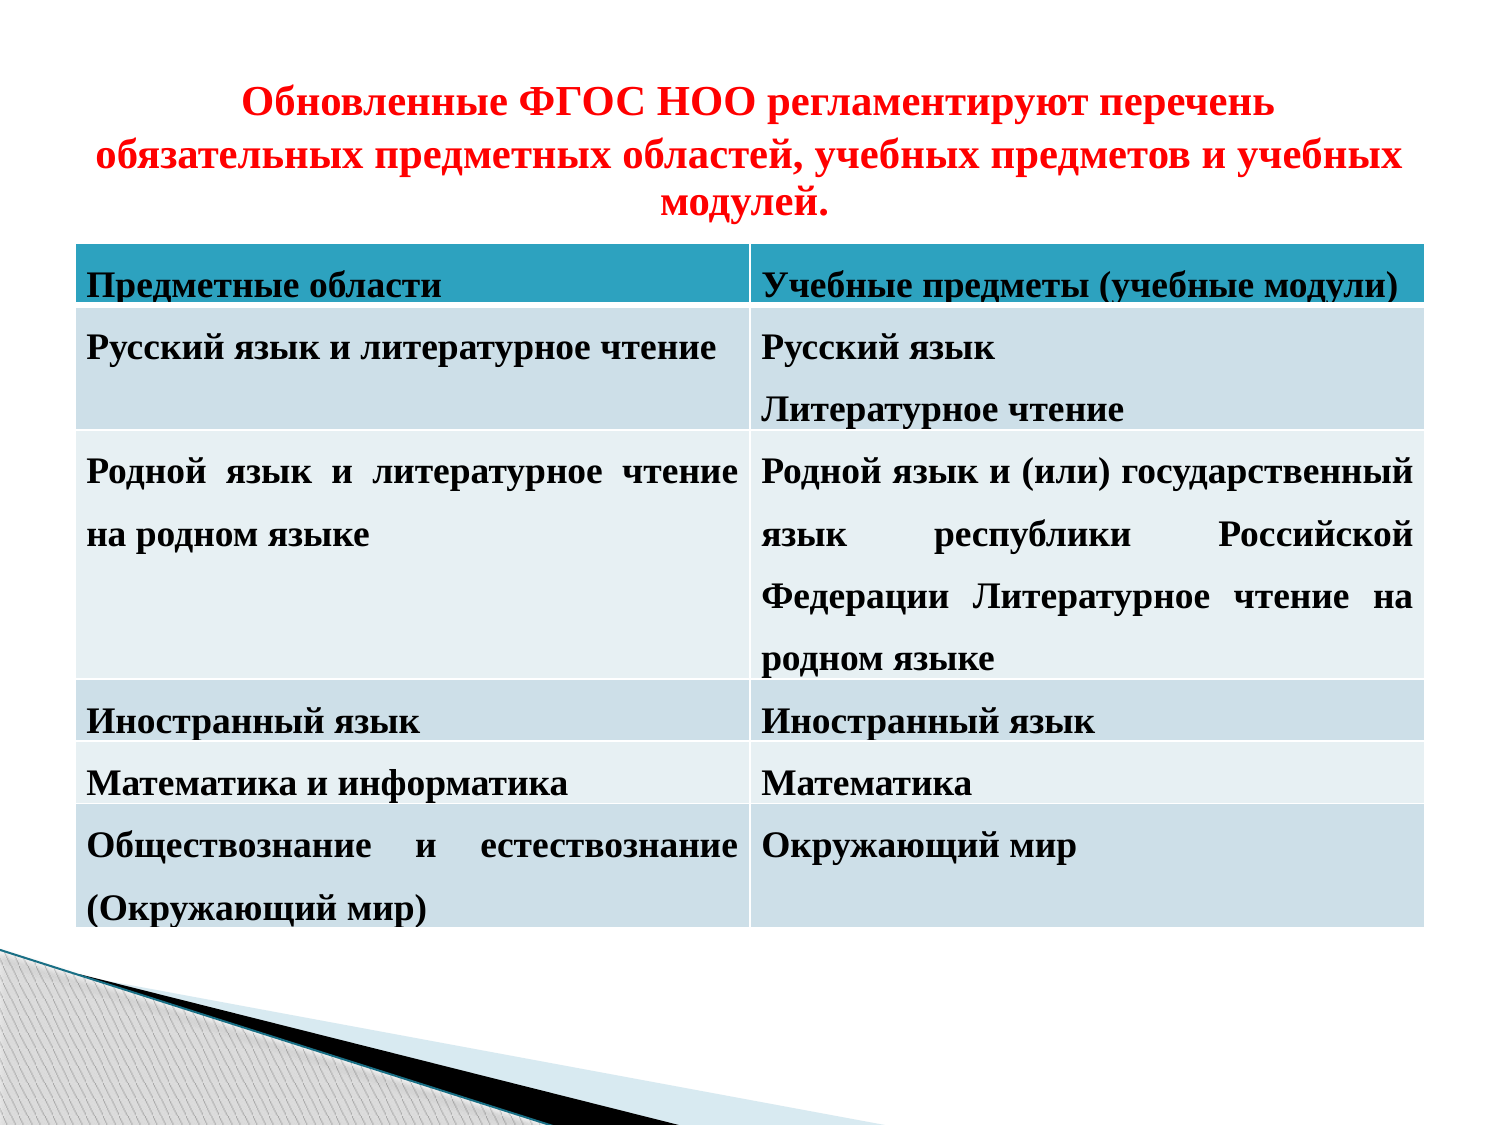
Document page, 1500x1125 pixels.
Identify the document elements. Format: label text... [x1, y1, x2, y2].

table_cell Иностранный язык [751, 680, 1424, 740]
table_cell Родной язык и (или) государственный язык республики Российской Федерации Литературное чтение на родном языке [751, 431, 1424, 678]
table_cell Родной язык и литературное чтение на родном языке [76, 431, 749, 678]
table_cell Русский язык Литературное чтение [751, 308, 1424, 429]
table_cell Окружающий мир [751, 804, 1424, 927]
table_cell Математика и информатика [76, 742, 749, 803]
title Обновленные ФГОС НОО регламентируют перечень обязательных предметных областей, учебных предметов и учебных модулей. [75, 45, 1425, 233]
table_cell Русский язык и литературное чтение [76, 308, 749, 429]
table_cell Иностранный язык [76, 680, 749, 740]
table_cell Математика [751, 742, 1424, 803]
table_header Предметные области [76, 244, 749, 302]
table_header Учебные предметы (учебные модули) [751, 244, 1424, 302]
table_cell Обществознание и естествознание (Окружающий мир) [76, 804, 749, 927]
